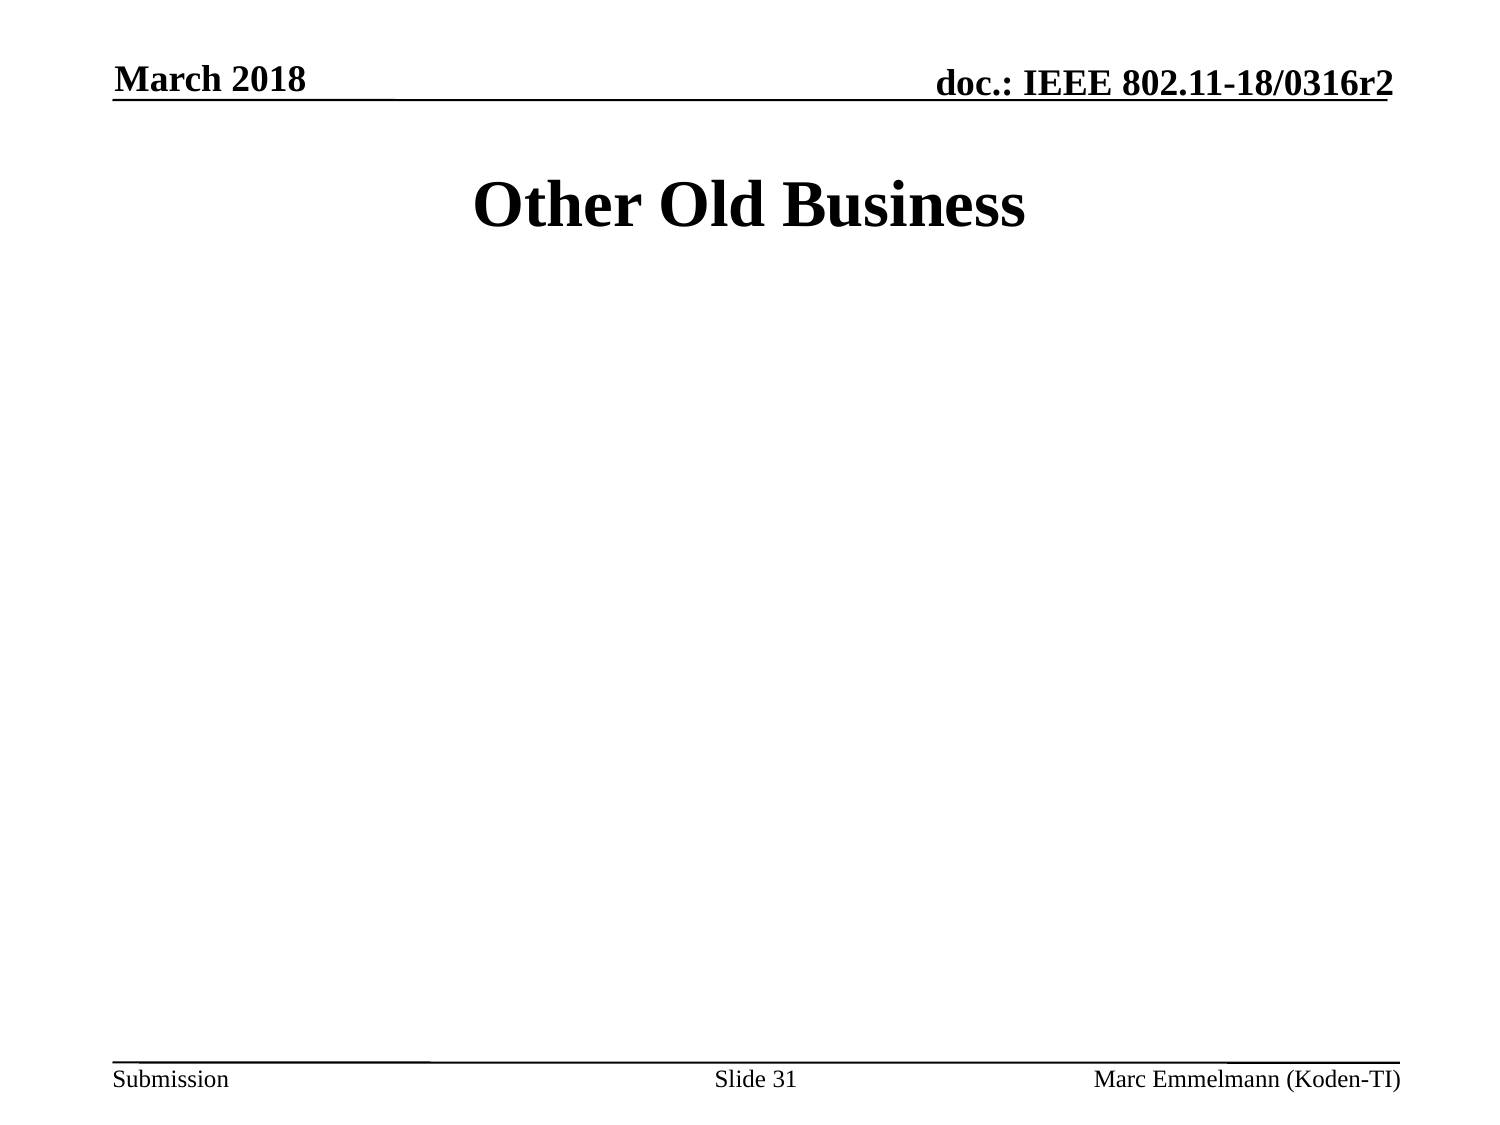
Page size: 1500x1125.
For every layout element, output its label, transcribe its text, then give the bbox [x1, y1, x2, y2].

footer Marc Emmelmann (Koden-TI) [878, 1061, 1402, 1093]
title Other Old Business [112, 112, 1388, 288]
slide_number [114, 54, 423, 100]
slide_number Slide 31 [712, 1061, 800, 1123]
